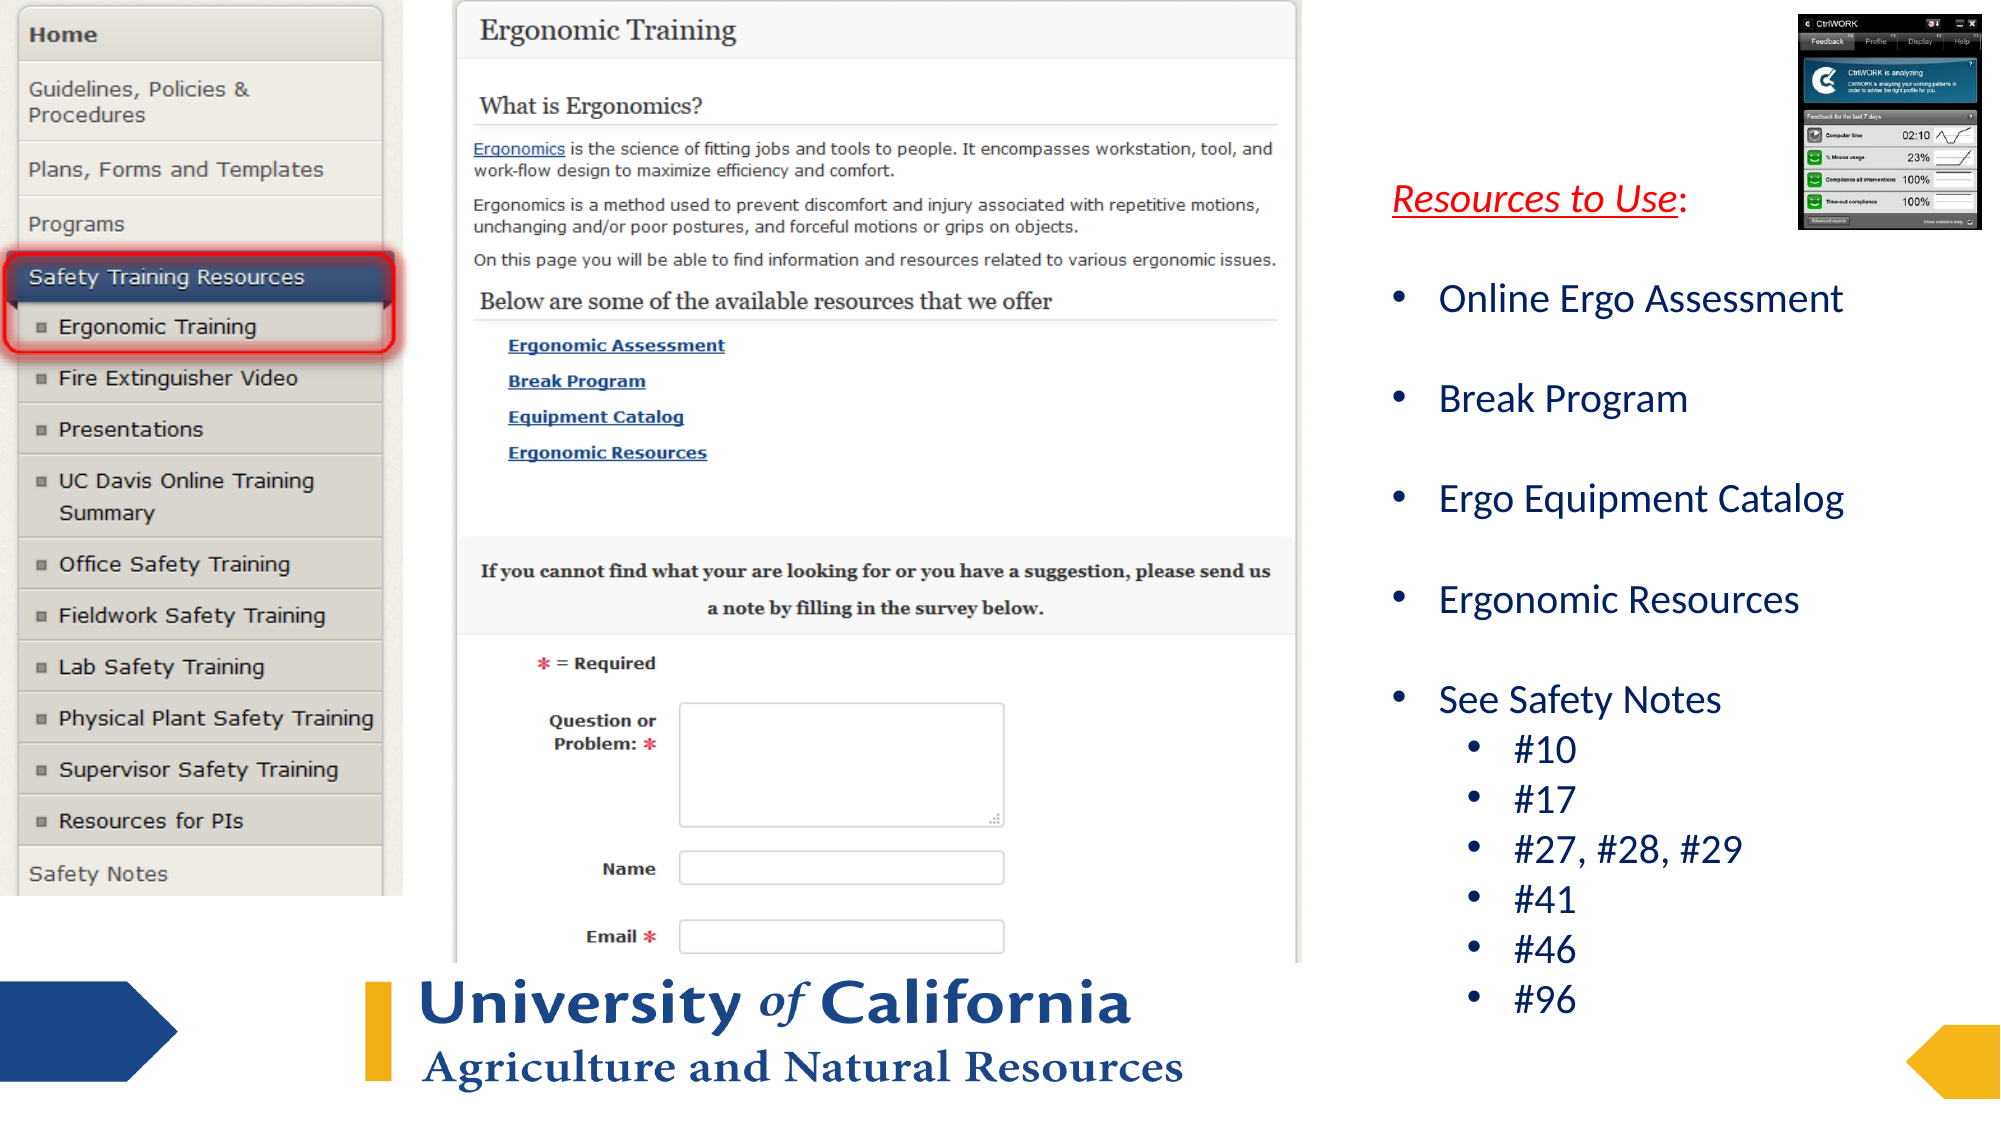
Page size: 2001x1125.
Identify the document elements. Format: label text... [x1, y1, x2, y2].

picture [0, 0, 2000, 1123]
picture [1798, 13, 1982, 230]
text_box Resources to Use: Online Ergo Assessment Break Program Ergo Equipment Catalog Ergonomic Resources See Safety Notes #10 #17 #27, #28, #29 #41 #46 #96 [1377, 163, 1892, 1029]
picture [0, 0, 426, 897]
